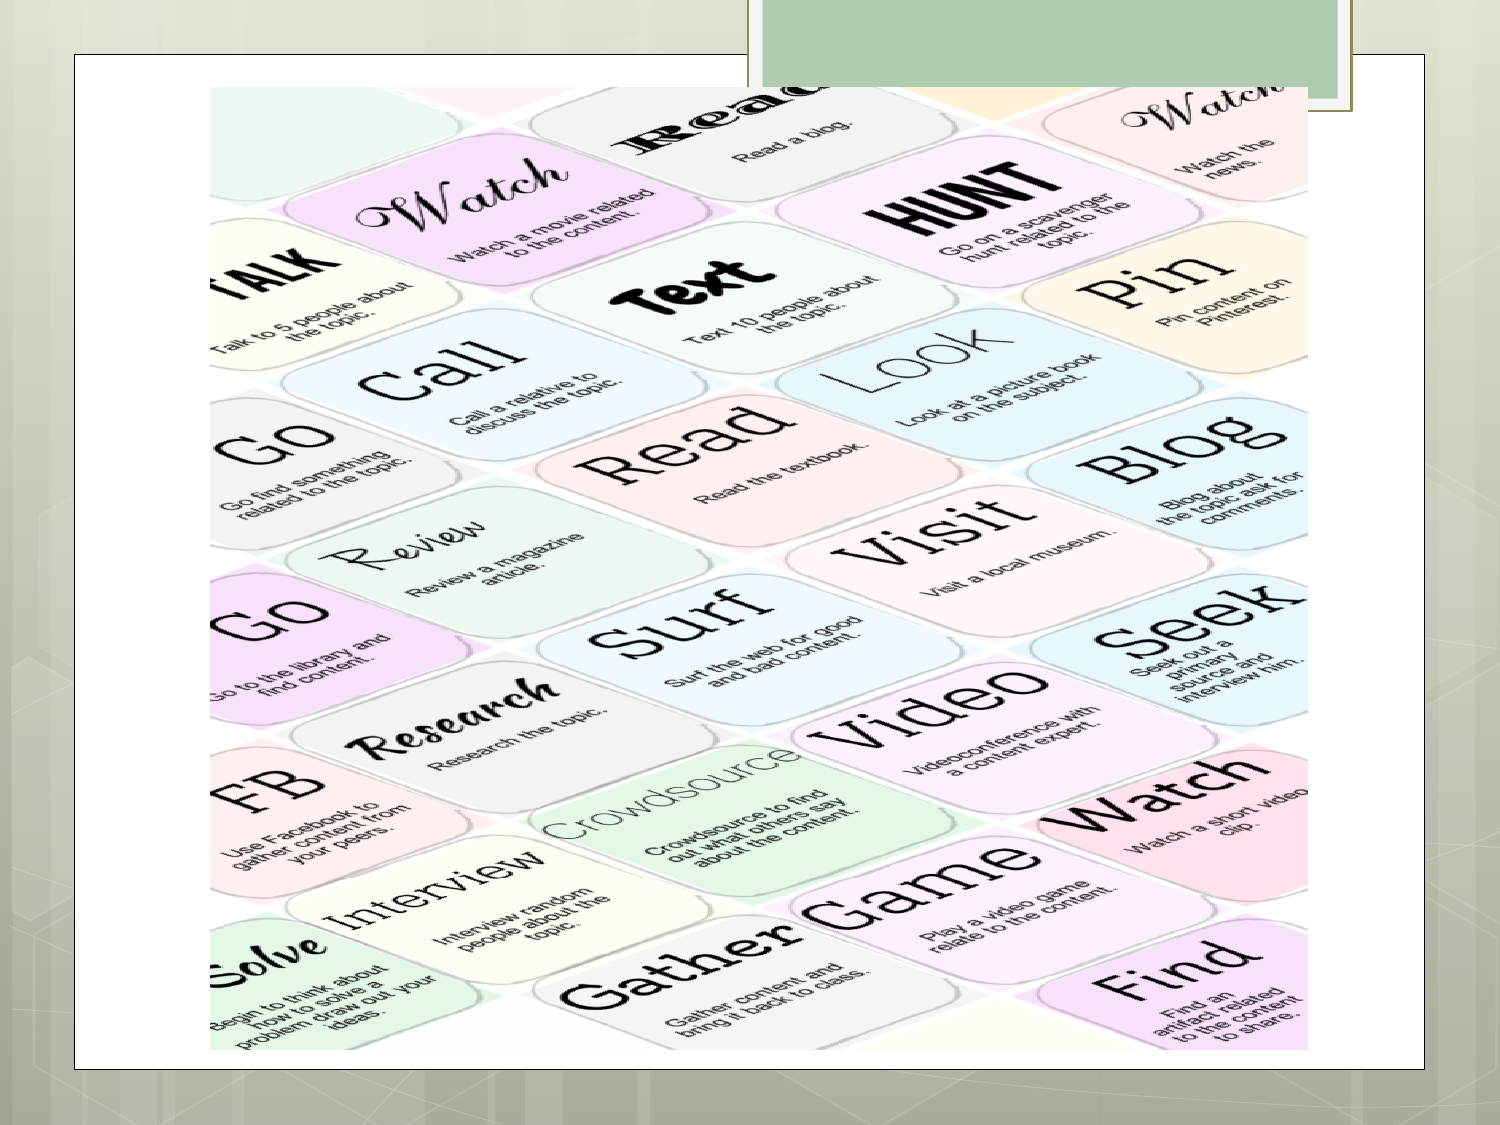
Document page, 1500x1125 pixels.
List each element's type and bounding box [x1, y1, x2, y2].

picture [209, 87, 1322, 1051]
